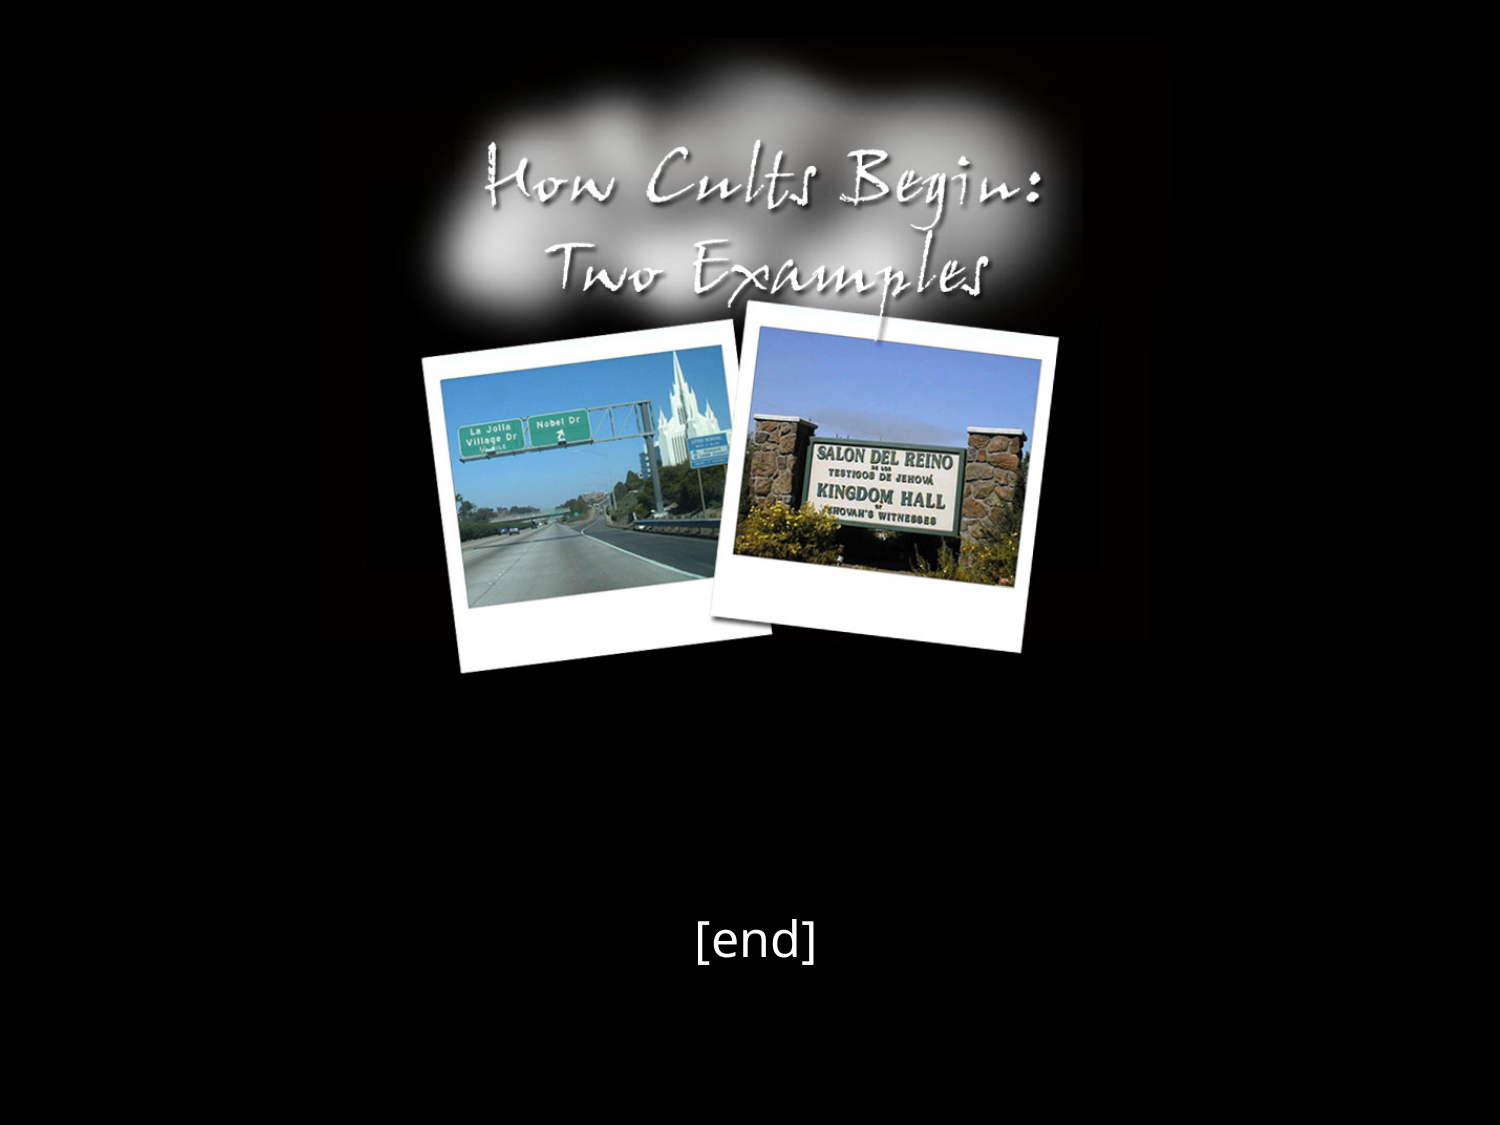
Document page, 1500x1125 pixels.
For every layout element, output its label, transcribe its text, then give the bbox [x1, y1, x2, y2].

picture [243, 37, 1225, 717]
text_box [end] [562, 899, 950, 975]
